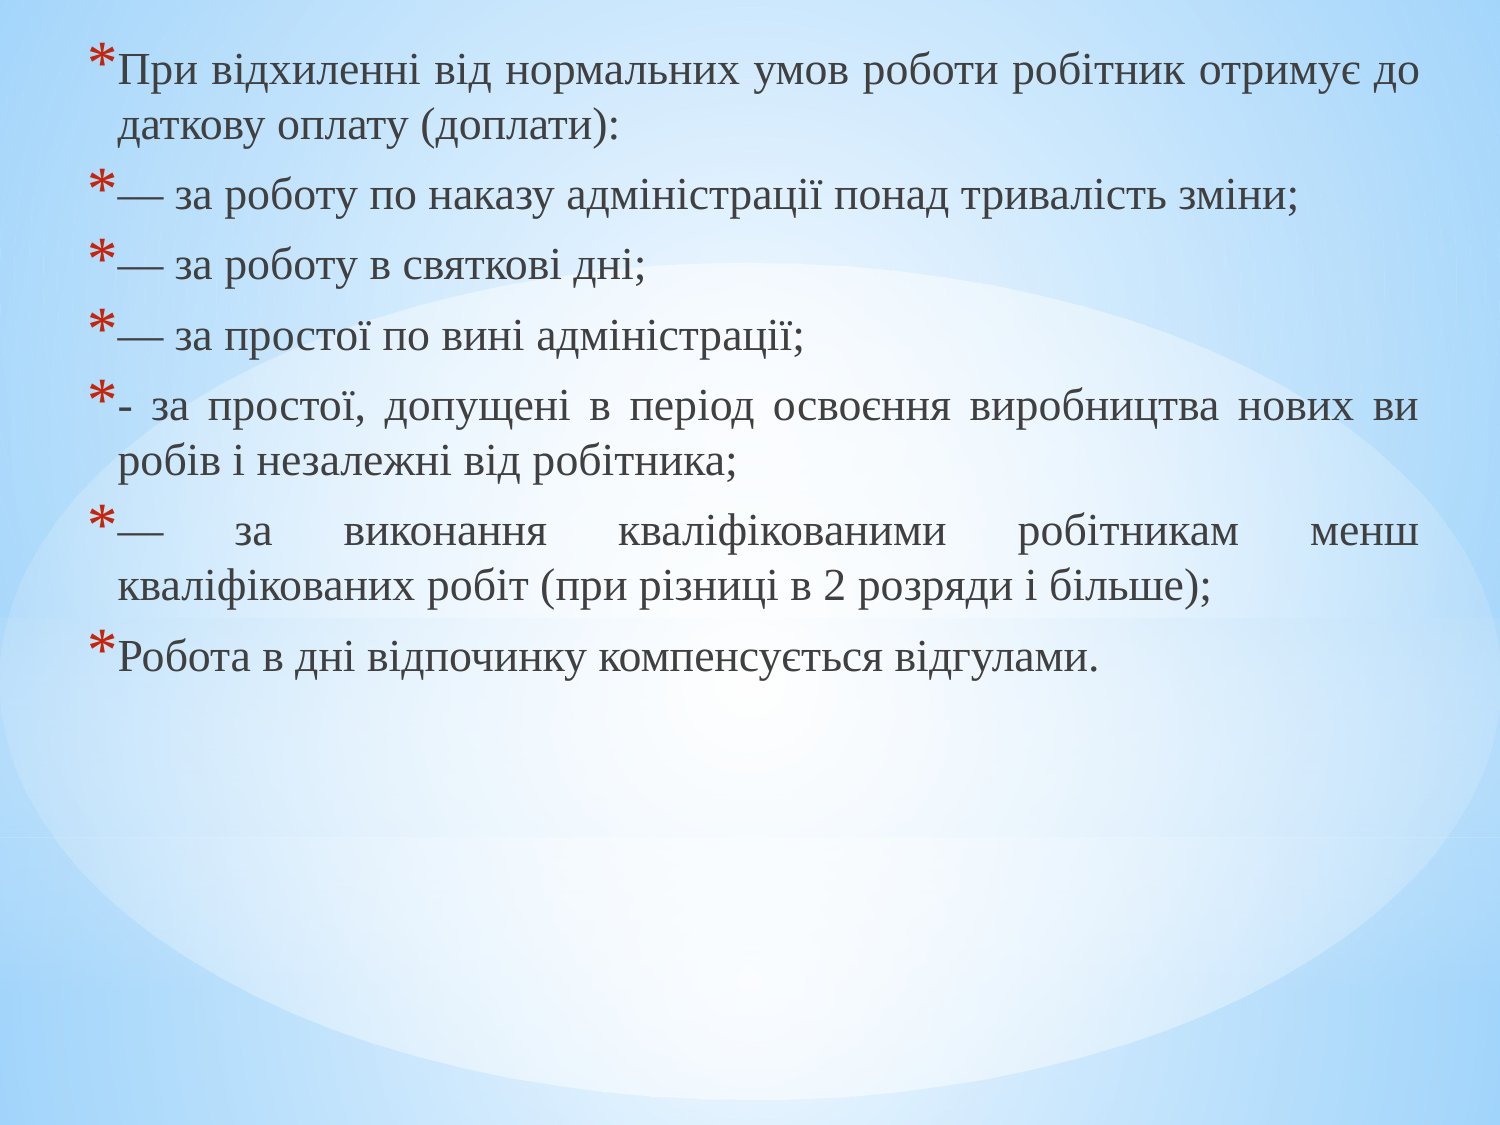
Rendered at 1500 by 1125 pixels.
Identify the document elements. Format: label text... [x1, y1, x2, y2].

list При відхиленні від нормальних умов роботи робітник отримує до­даткову оплату (доплати): — за роботу по наказу адміністрації понад тривалість зміни; — за роботу в святкові дні; — за простої по вині адміністрації; - за простої, допущені в період освоєння виробництва нових ви­робів і незалежні від робітника; — за виконання кваліфікованими робітникам менш кваліфікованих робіт (при різниці в 2 розряди і більше); Робота в дні відпочинку компенсується відгулами. [64, 30, 1436, 941]
